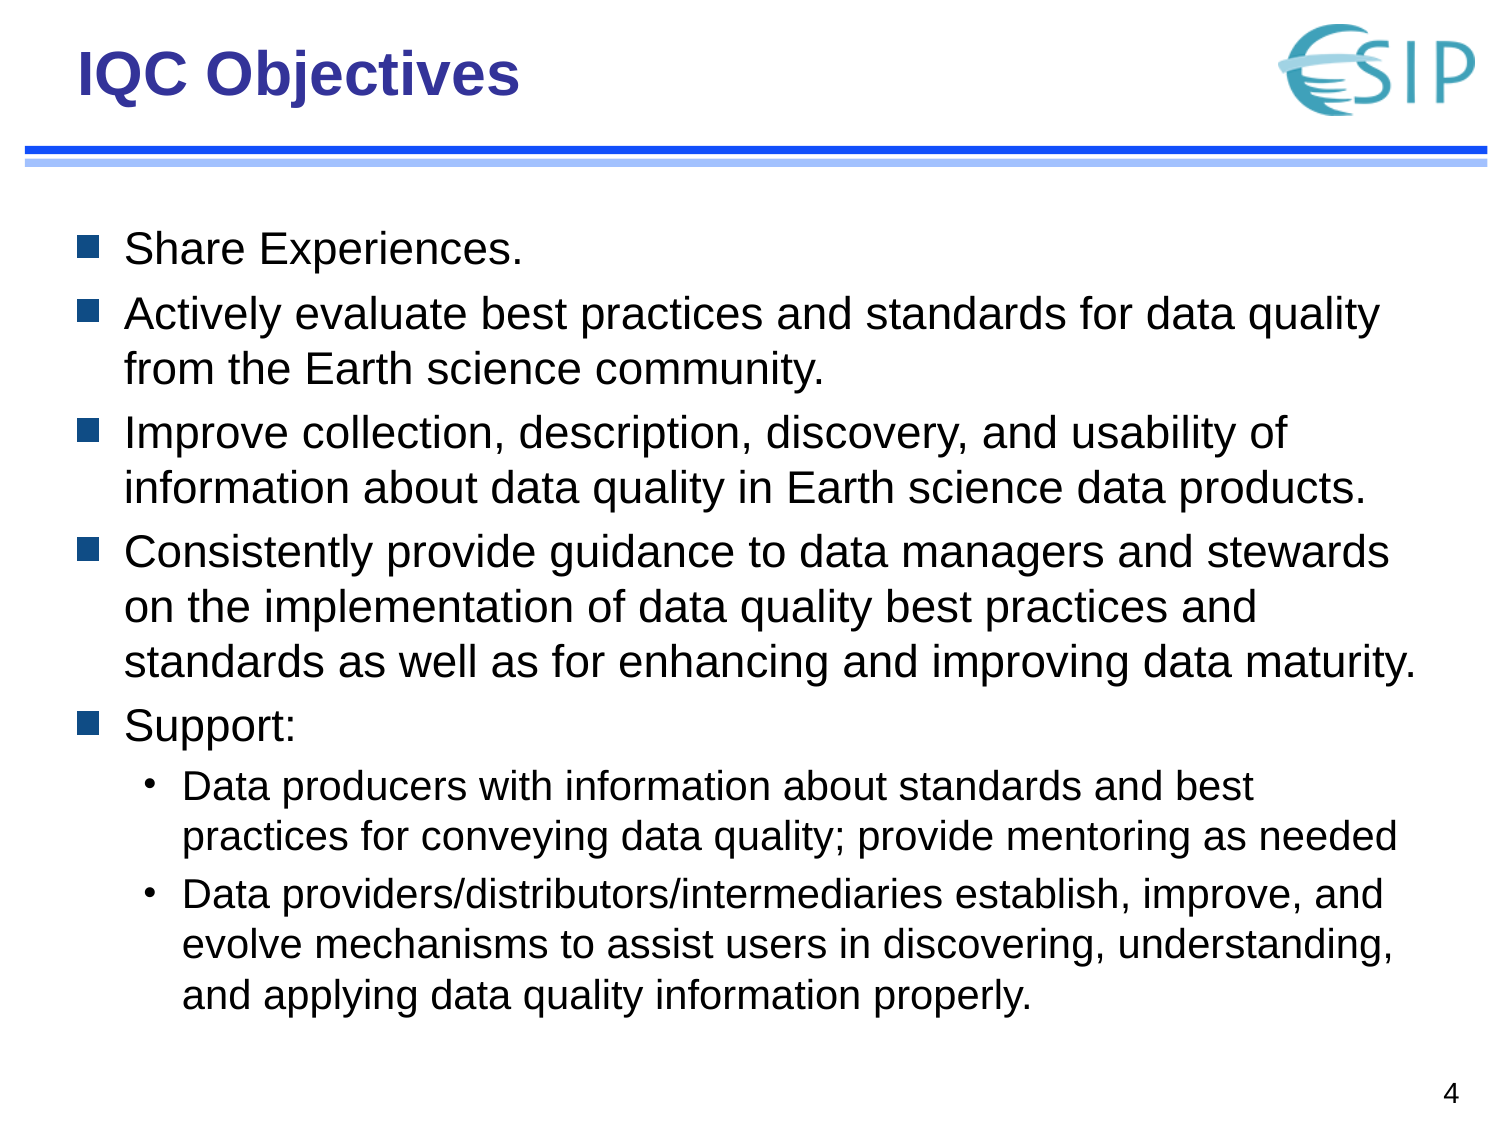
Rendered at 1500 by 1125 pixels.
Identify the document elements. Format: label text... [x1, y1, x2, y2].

picture [77, 299, 99, 322]
list Share Experiences. Actively evaluate best practices and standards for data quality from the Earth science community. Improve collection, description, discovery, and usability of information about data quality in Earth science data products. Consistently provide guidance to data managers and stewards on the implementation of data quality best practices and standards as well as for enhancing and improving data maturity. Support: Data producers with information about standards and best practices for conveying data quality; provide mentoring as needed Data providers/distributors/intermediaries establish, improve, and evolve mechanisms to assist users in discovering, understanding, and applying data quality information properly. [62, 211, 1446, 1055]
picture [77, 711, 99, 735]
picture [77, 235, 99, 258]
picture [77, 418, 99, 442]
title IQC Objectives [62, 5, 1348, 147]
slide_number 4 [1161, 1066, 1475, 1125]
picture [1277, 24, 1475, 117]
picture [77, 537, 99, 561]
